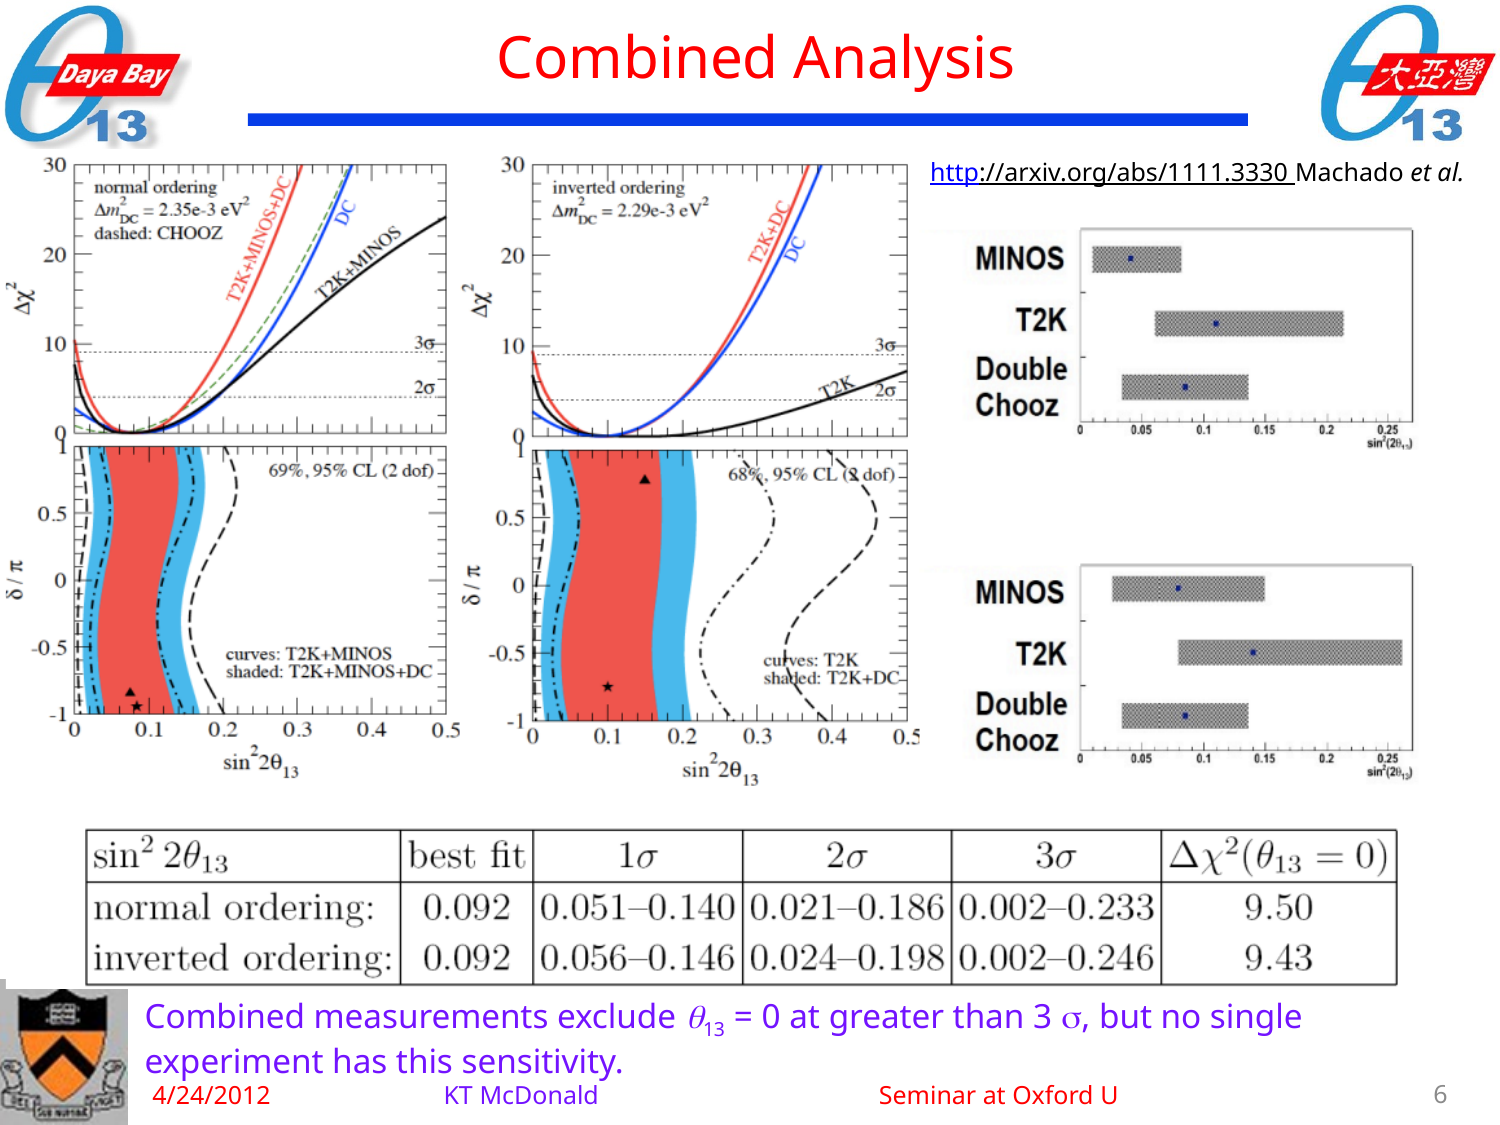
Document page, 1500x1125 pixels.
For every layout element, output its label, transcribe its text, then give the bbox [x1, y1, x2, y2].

text_box Combined measurements exclude 13 = 0 at greater than 3 , but no single experiment has this sensitivity. [129, 987, 1500, 1088]
slide_number 6 [1325, 1088, 1463, 1125]
picture [0, 0, 1500, 1125]
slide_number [137, 1065, 300, 1125]
footer KT McDonald Seminar at Oxford U [387, 1065, 1175, 1125]
text_box http://arxiv.org/abs/1111.3330 Machado et al. [1432, 148, 1495, 198]
text_box Combined Analysis [237, 12, 1275, 147]
